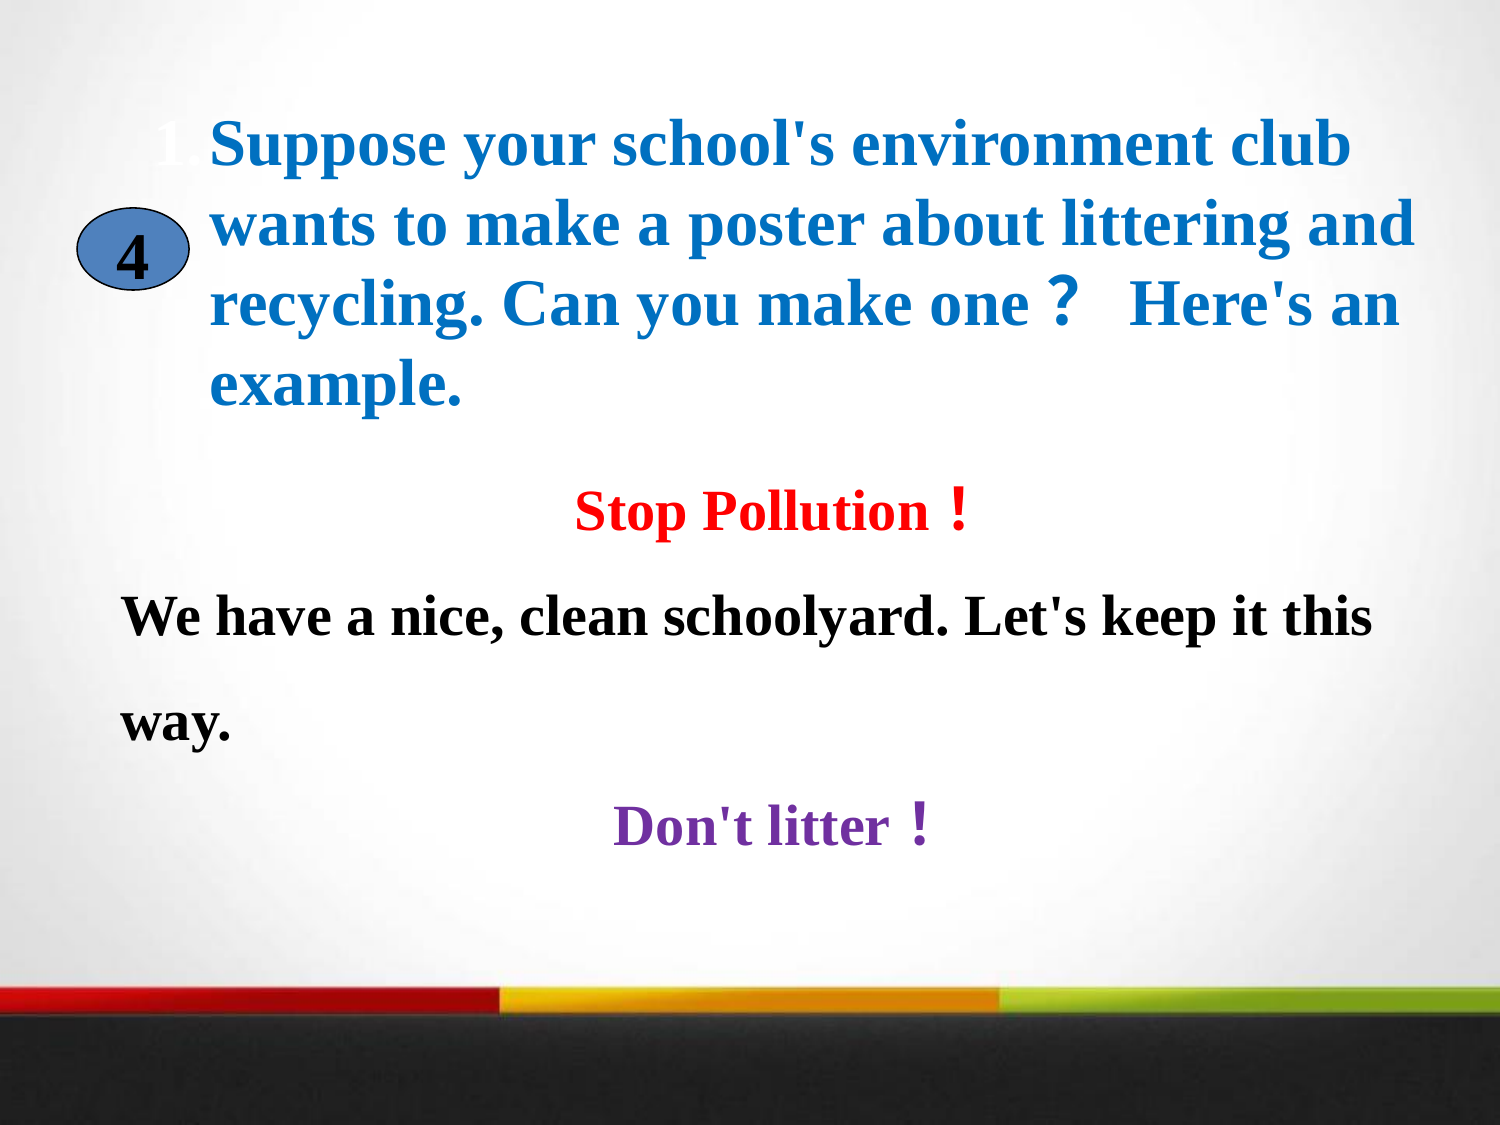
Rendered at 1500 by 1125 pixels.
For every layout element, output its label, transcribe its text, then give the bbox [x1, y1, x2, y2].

text_box 4 [77, 207, 190, 291]
picture [0, 0, 1500, 1125]
text_box Stop Pollution！ We have a nice, clean schoolyard. Let's keep it this way. Don't litter！ [105, 430, 1472, 865]
text_box Suppose your school's environment club wants to make a poster about littering and recycling. Can you make one？Here's an example. [138, 91, 1439, 427]
